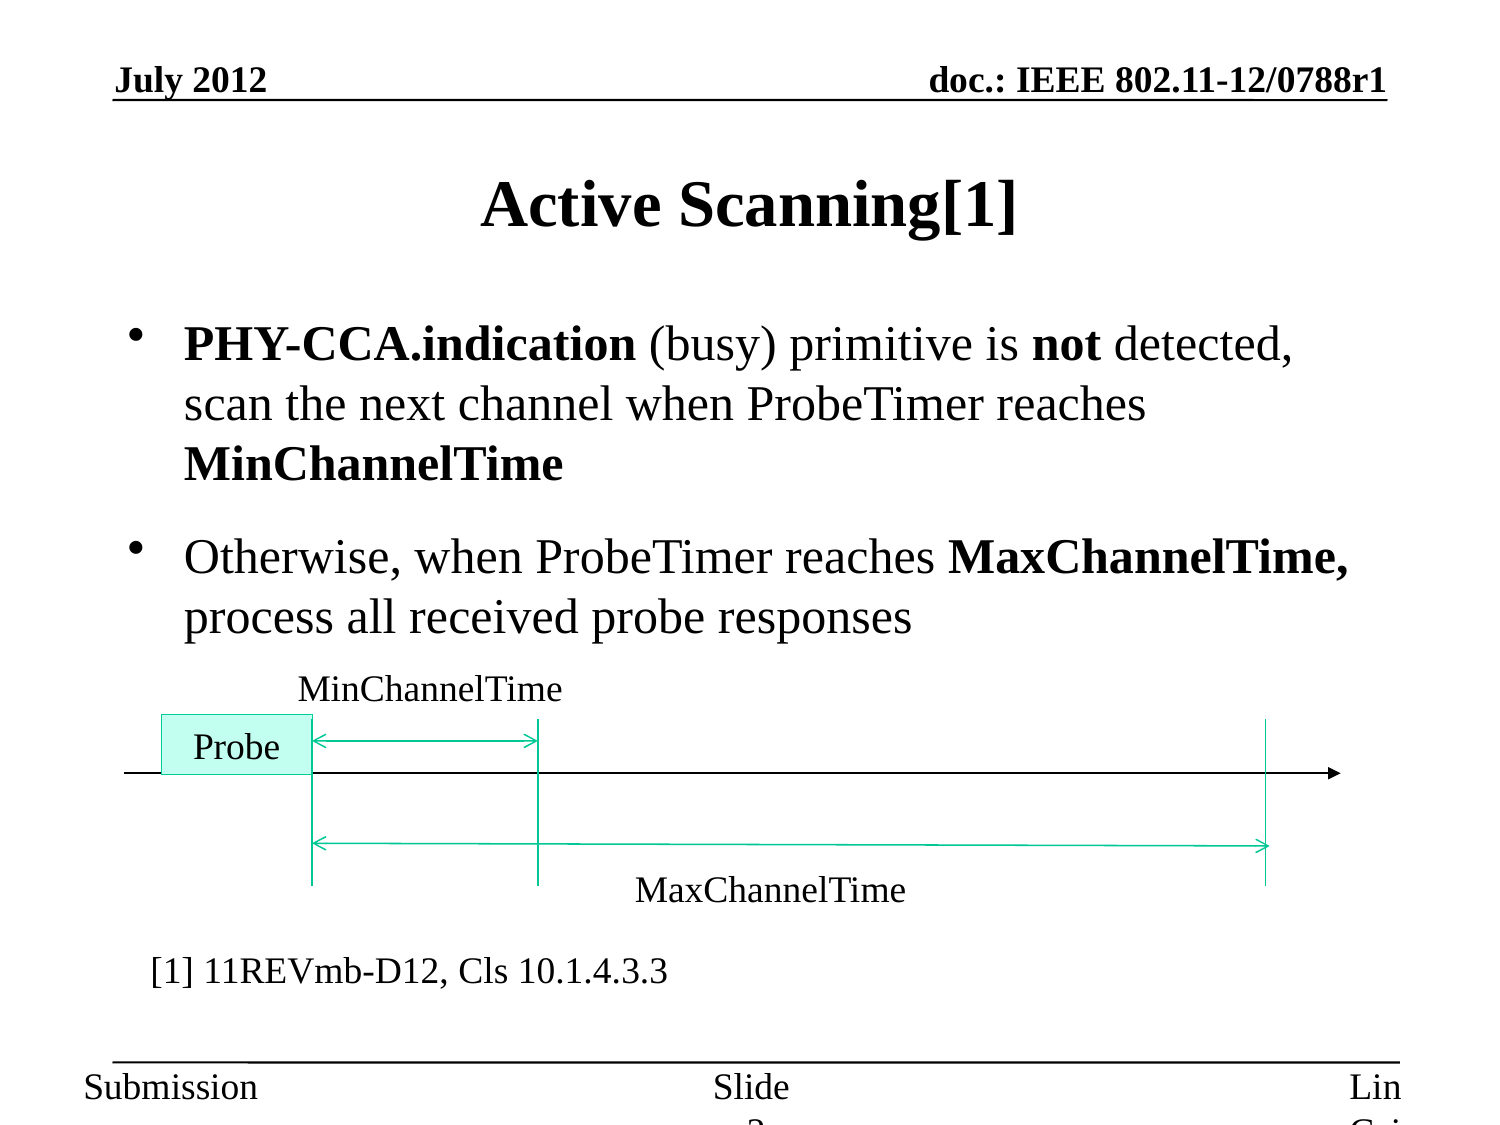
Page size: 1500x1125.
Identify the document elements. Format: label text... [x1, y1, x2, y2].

slide_number Slide 2 [712, 1061, 800, 1093]
list PHY-CCA.indication (busy) primitive is not detected, scan the next channel when ProbeTimer reaches MinChannelTime Otherwise, when ProbeTimer reaches MaxChannelTime, process all received probe responses [112, 302, 1388, 978]
title Active Scanning[1] [112, 112, 1388, 288]
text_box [123, 656, 1341, 887]
footer Lin Cai et al, Huawei. [1322, 1061, 1402, 1093]
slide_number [114, 54, 270, 101]
text_box [1] 11REVmb-D12, Cls 10.1.4.3.3 [135, 938, 1388, 999]
